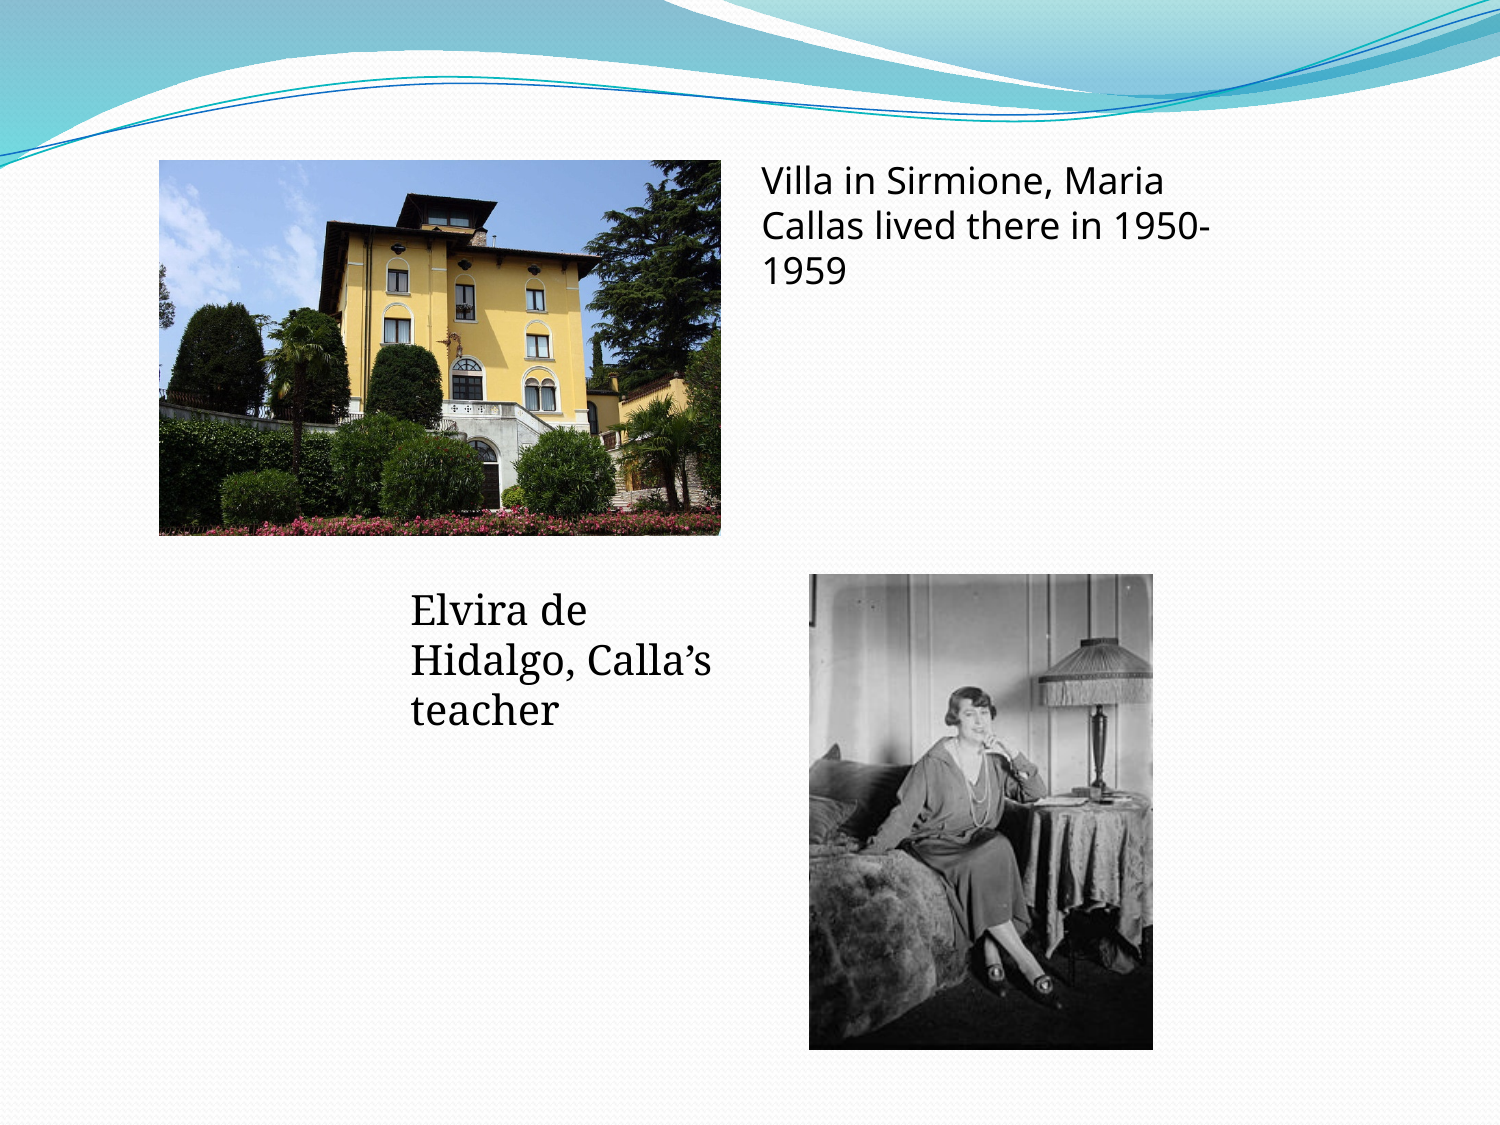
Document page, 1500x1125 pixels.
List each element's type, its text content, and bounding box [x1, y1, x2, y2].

text_box Elvira de Hidalgo, Calla’s teacher [395, 576, 762, 742]
picture [159, 160, 721, 536]
title Villa in Sirmione, Maria Callas lived there in 1950-1959 [746, 123, 1258, 327]
picture [808, 574, 1154, 1050]
